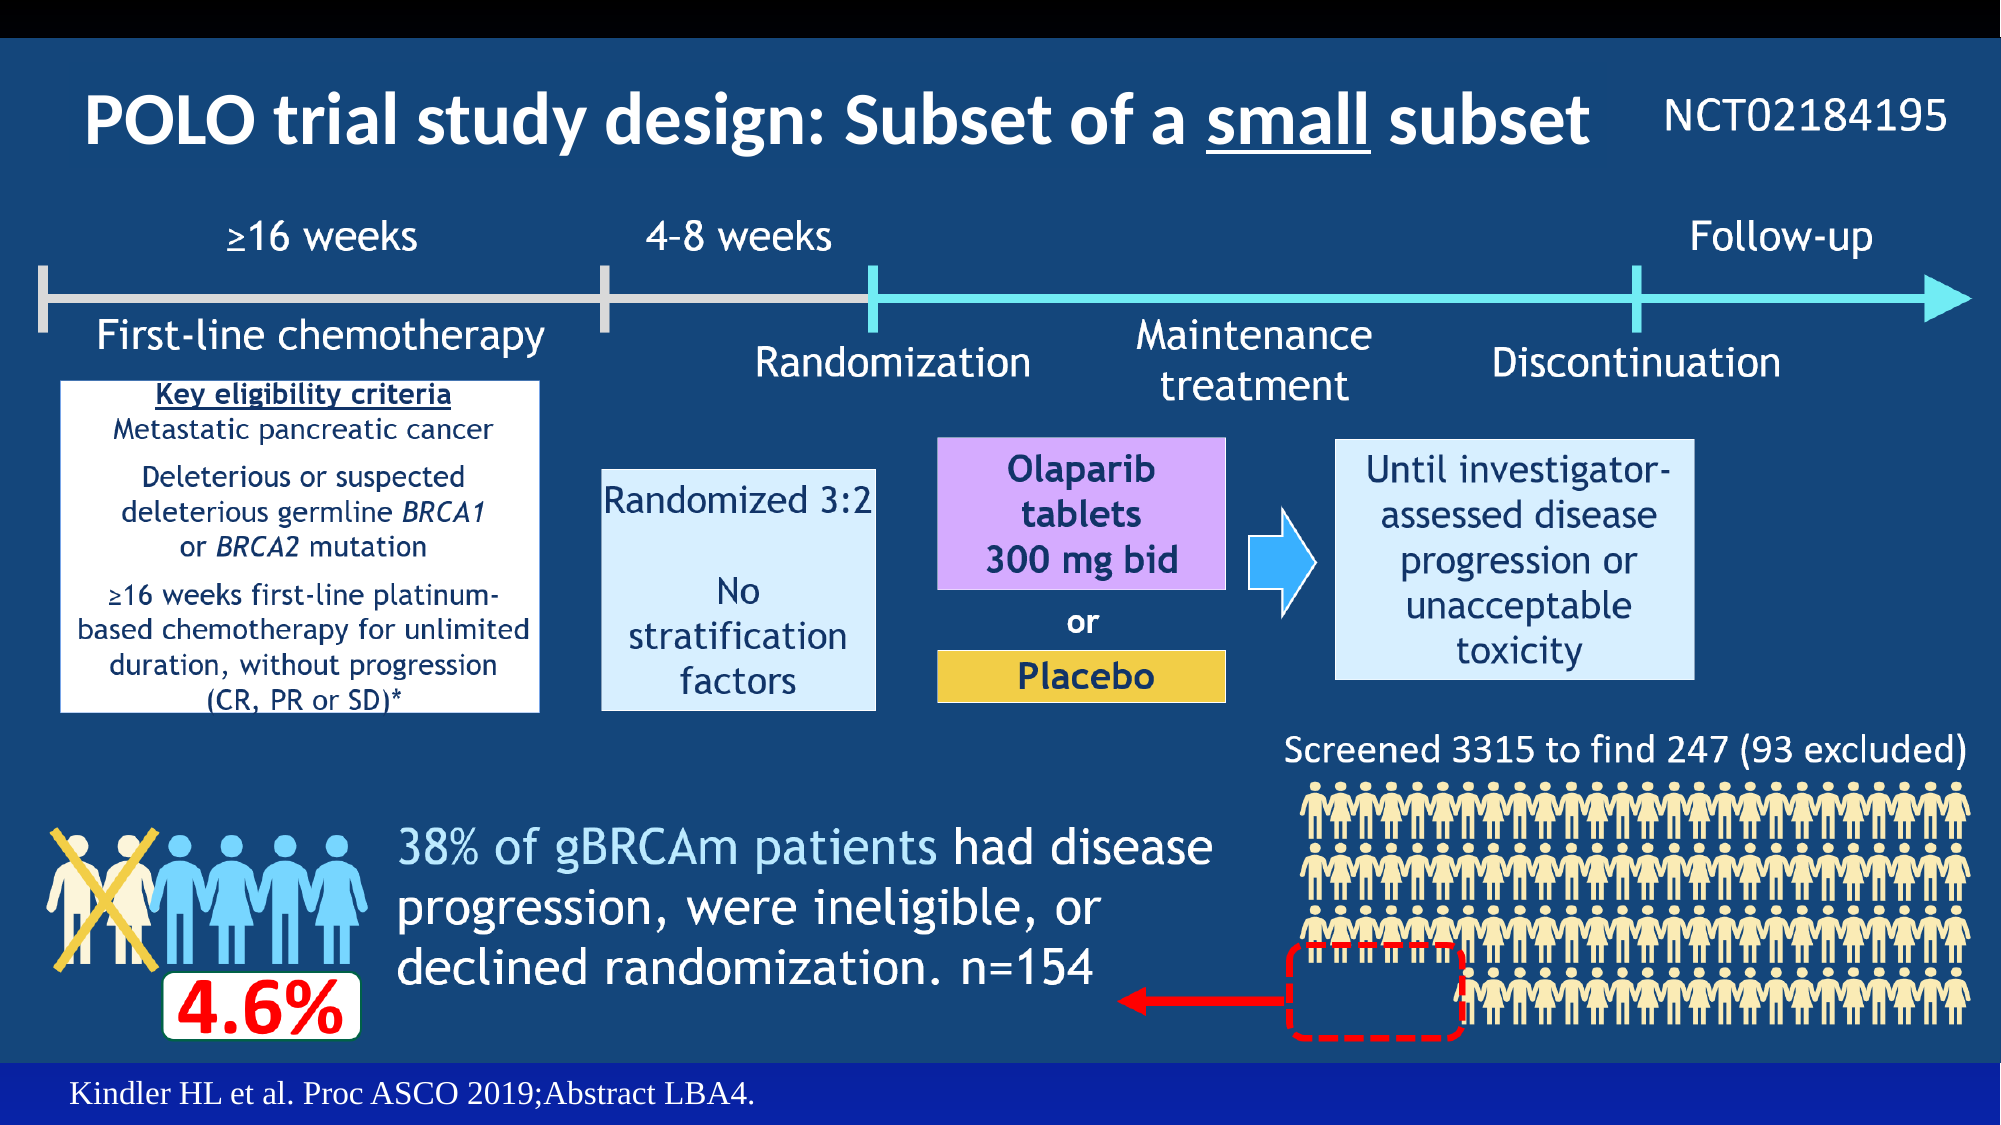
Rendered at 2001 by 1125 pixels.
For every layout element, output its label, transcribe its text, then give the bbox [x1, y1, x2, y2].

text_box Kindler HL et al. Proc ASCO 2019;Abstract LBA4. [54, 1072, 772, 1119]
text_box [0, 37, 2000, 1063]
